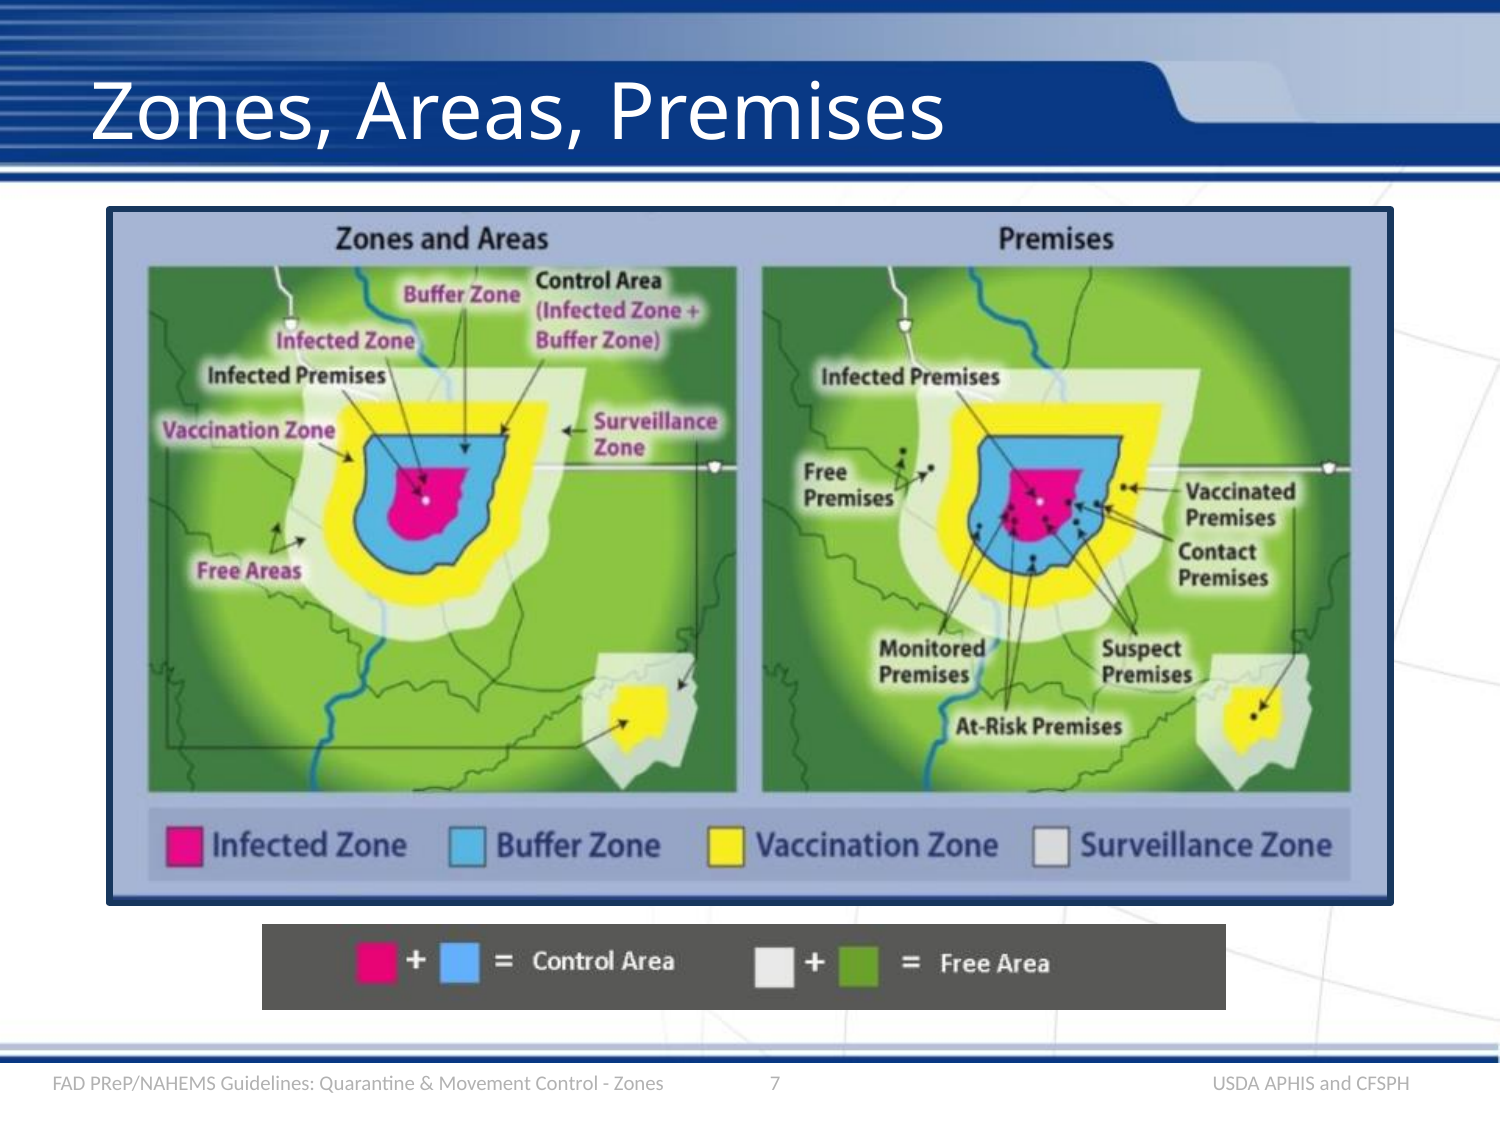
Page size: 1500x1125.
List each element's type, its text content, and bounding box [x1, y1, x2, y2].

title Zones, Areas, Premises [75, 24, 1425, 163]
picture [0, 0, 1500, 1063]
slide_number USDA APHIS and CFSPH [1074, 1042, 1425, 1103]
footer FAD PReP/NAHEMS Guidelines: Quarantine & Movement Control - Zones [37, 1042, 600, 1103]
slide_number 7 [600, 1042, 950, 1103]
